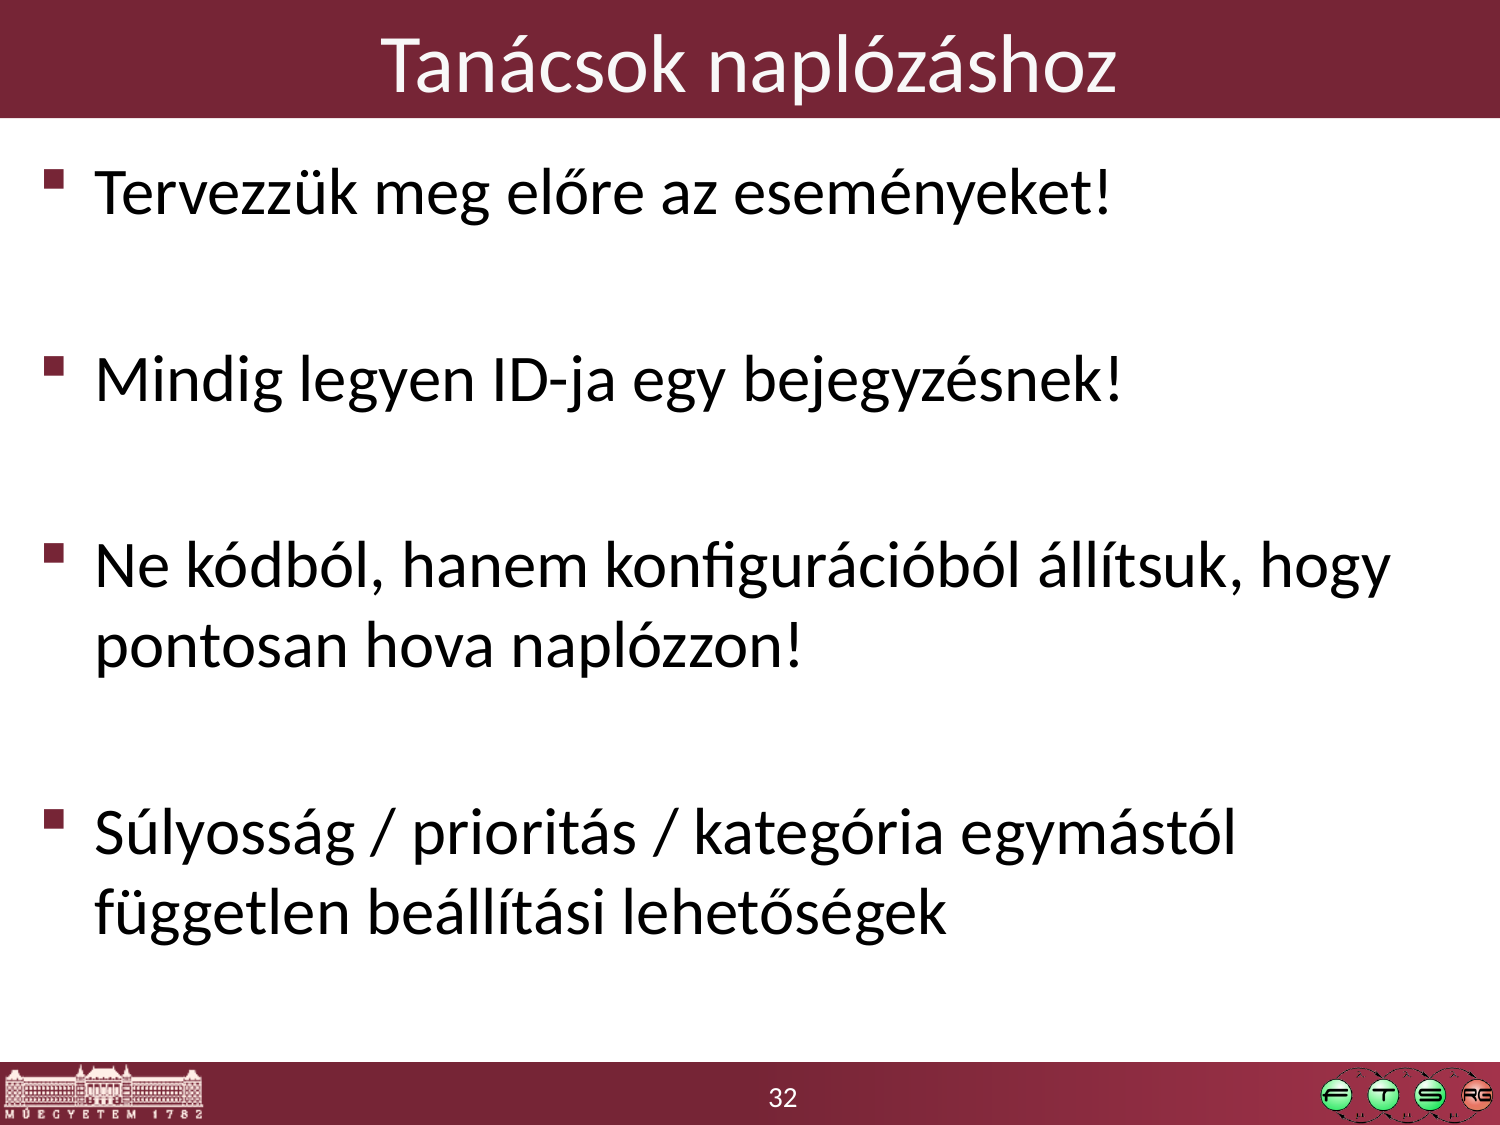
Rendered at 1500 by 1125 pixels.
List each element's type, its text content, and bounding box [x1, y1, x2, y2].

picture [1318, 1065, 1494, 1125]
title Tanácsok naplózáshoz [0, 0, 1500, 119]
list Tervezzük meg előre az eseményeket! Mindig legyen ID-ja egy bejegyzésnek! Ne kódból, hanem konfigurációból állítsuk, hogy pontosan hova naplózzon! Súlyosság / prioritás / kategória egymástól független beállítási lehetőségek [23, 140, 1477, 1048]
picture [0, 1063, 209, 1123]
